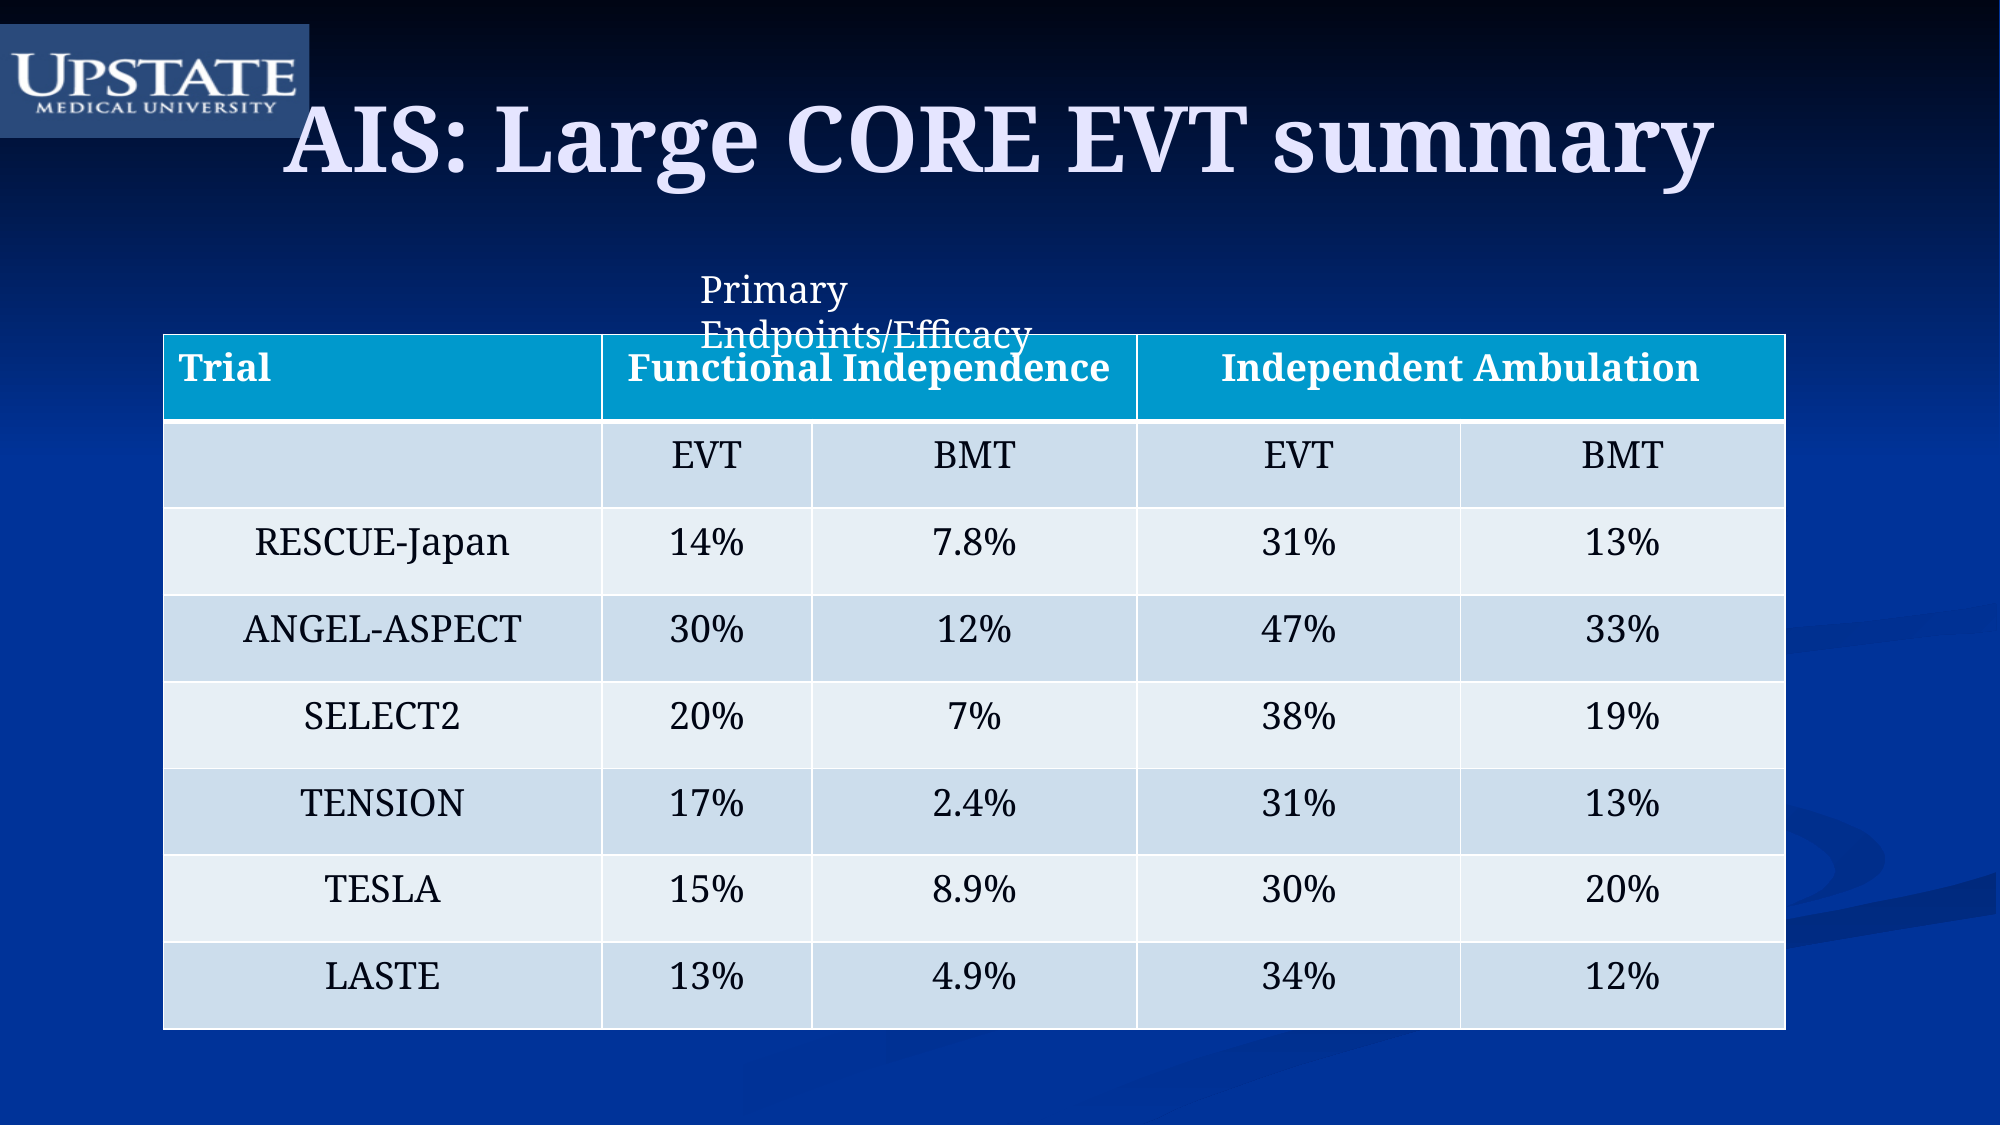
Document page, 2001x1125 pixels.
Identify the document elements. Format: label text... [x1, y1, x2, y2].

table_cell 20% [603, 683, 811, 768]
table_cell 7% [813, 683, 1136, 768]
table_cell 13% [1461, 769, 1784, 854]
table_cell SELECT2 [164, 683, 601, 768]
table_cell [164, 424, 601, 507]
table_cell 30% [603, 596, 811, 681]
table_cell 2.4% [813, 769, 1136, 854]
table_cell BMT [813, 424, 1136, 507]
table_cell 13% [1461, 509, 1784, 594]
table_cell 15% [603, 856, 811, 941]
table_cell BMT [1461, 424, 1784, 507]
text_box Primary Endpoints/Efficacy [685, 259, 1175, 364]
table_cell 31% [1138, 769, 1460, 854]
table_cell TENSION [164, 769, 601, 854]
table_cell 7.8% [813, 509, 1136, 594]
table_cell 30% [1138, 856, 1460, 941]
table_cell 33% [1461, 596, 1784, 681]
table_cell 20% [1461, 856, 1784, 941]
table_cell 4.9% [813, 943, 1136, 1028]
table_cell TESLA [164, 856, 601, 941]
table_header Trial [164, 335, 601, 419]
table_header Functional Independence [603, 335, 1136, 419]
table_cell 12% [813, 596, 1136, 681]
table_cell 8.9% [813, 856, 1136, 941]
table_cell LASTE [164, 943, 601, 1028]
table_cell 47% [1138, 596, 1460, 681]
table_cell 14% [603, 509, 811, 594]
table_cell 31% [1138, 509, 1460, 594]
table_cell 17% [603, 769, 811, 854]
table_cell 38% [1138, 683, 1460, 768]
table_cell RESCUE-Japan [164, 509, 601, 594]
table_cell 12% [1461, 943, 1784, 1028]
table_cell EVT [603, 424, 811, 507]
table_cell 19% [1461, 683, 1784, 768]
table_header Independent Ambulation [1138, 335, 1784, 419]
table_cell 34% [1138, 943, 1460, 1028]
table_cell 13% [603, 943, 811, 1028]
table_cell ANGEL-ASPECT [164, 596, 601, 681]
title AIS: Large CORE EVT summary [137, 26, 1863, 245]
picture [0, 24, 310, 138]
table_cell EVT [1138, 424, 1460, 507]
